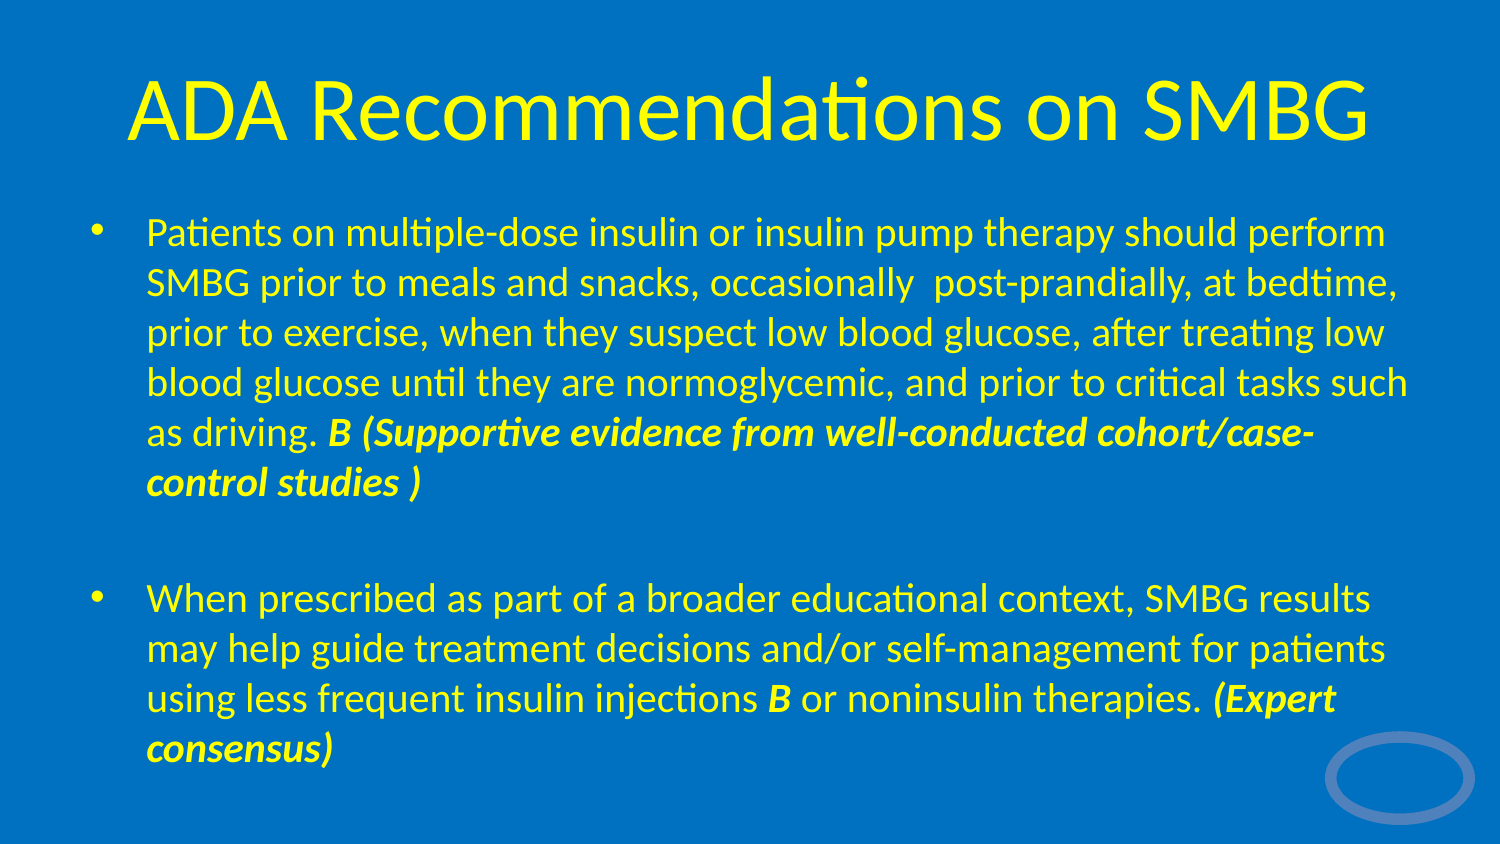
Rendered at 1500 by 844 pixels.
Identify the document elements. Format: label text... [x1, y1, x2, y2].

list Patients on multiple-dose insulin or insulin pump therapy should perform SMBG prior to meals and snacks, occasionally post-prandially, at bedtime, prior to exercise, when they suspect low blood glucose, after treating low blood glucose until they are normoglycemic, and prior to critical tasks such as driving. B (Supportive evidence from well-conducted cohort/case-control studies ) When prescribed as part of a broader educational context, SMBG results may help guide treatment decisions and/or self-management for patients using less frequent insulin injections B or noninsulin therapies. (Expert consensus) When prescribing SMBG, ensure that patients receive ongoing instruction and regular evaluation of SMBG technique, SMBG results, and their ability to use SMBG data to adjust therapy. (Expert consensus) [75, 196, 1425, 754]
text_box [1322, 731, 1478, 828]
title ADA Recommendations on SMBG [75, 33, 1425, 175]
